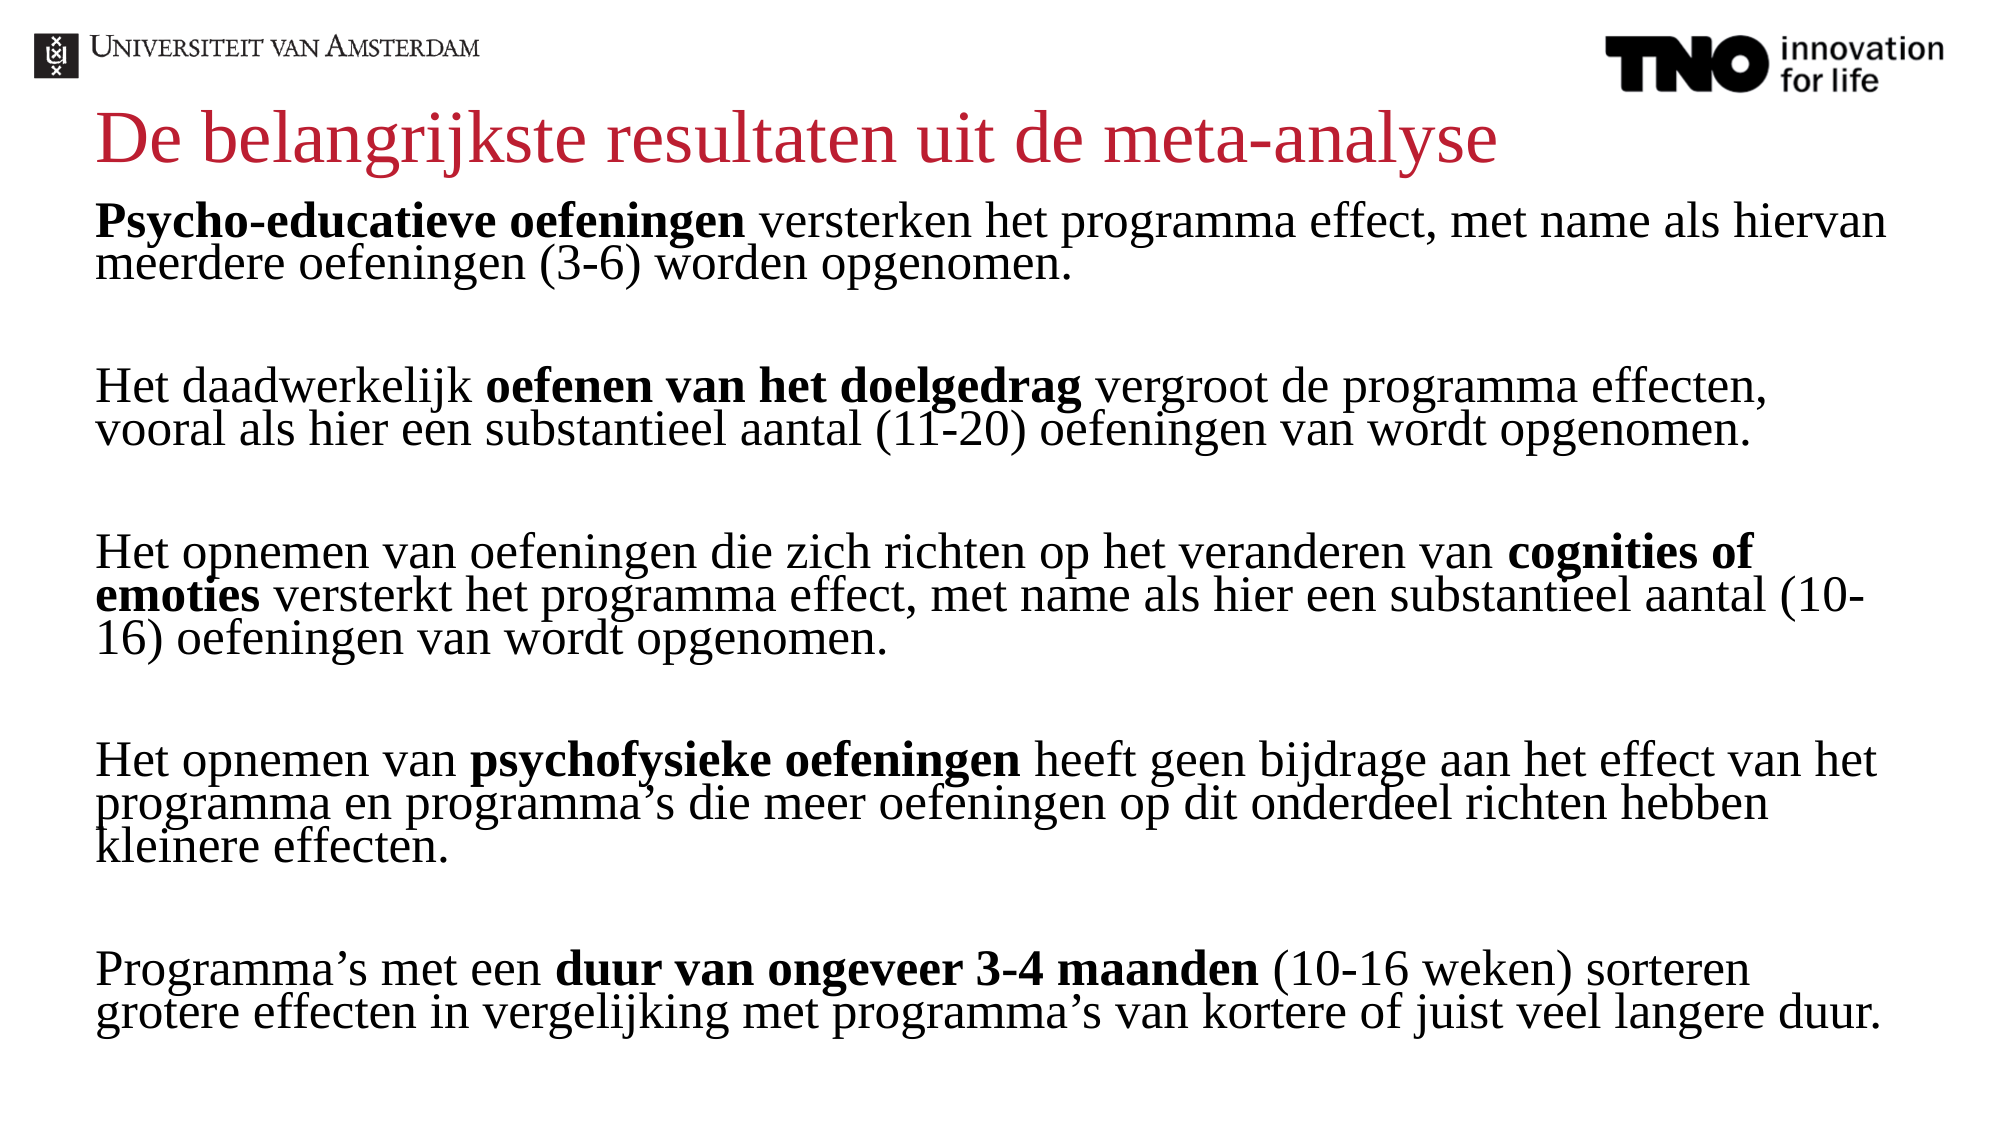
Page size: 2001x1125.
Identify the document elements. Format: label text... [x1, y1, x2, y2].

list Psycho-educatieve oefeningen versterken het programma effect, met name als hiervan meerdere oefeningen (3-6) worden opgenomen. Het daadwerkelijk oefenen van het doelgedrag vergroot de programma effecten, vooral als hier een substantieel aantal (11-20) oefeningen van wordt opgenomen. Het opnemen van oefeningen die zich richten op het veranderen van cognities of emoties versterkt het programma effect, met name als hier een substantieel aantal (10-16) oefeningen van wordt opgenomen. Het opnemen van psychofysieke oefeningen heeft geen bijdrage aan het effect van het programma en programma’s die meer oefeningen op dit onderdeel richten hebben kleinere effecten. Programma’s met een duur van ongeveer 3-4 maanden (10-16 weken) sorteren grotere effecten in vergelijking met programma’s van kortere of juist veel langere duur. [80, 195, 1910, 1071]
picture [1566, 7, 1973, 125]
title De belangrijkste resultaten uit de meta-analyse [80, 78, 1911, 187]
picture [9, 6, 481, 79]
